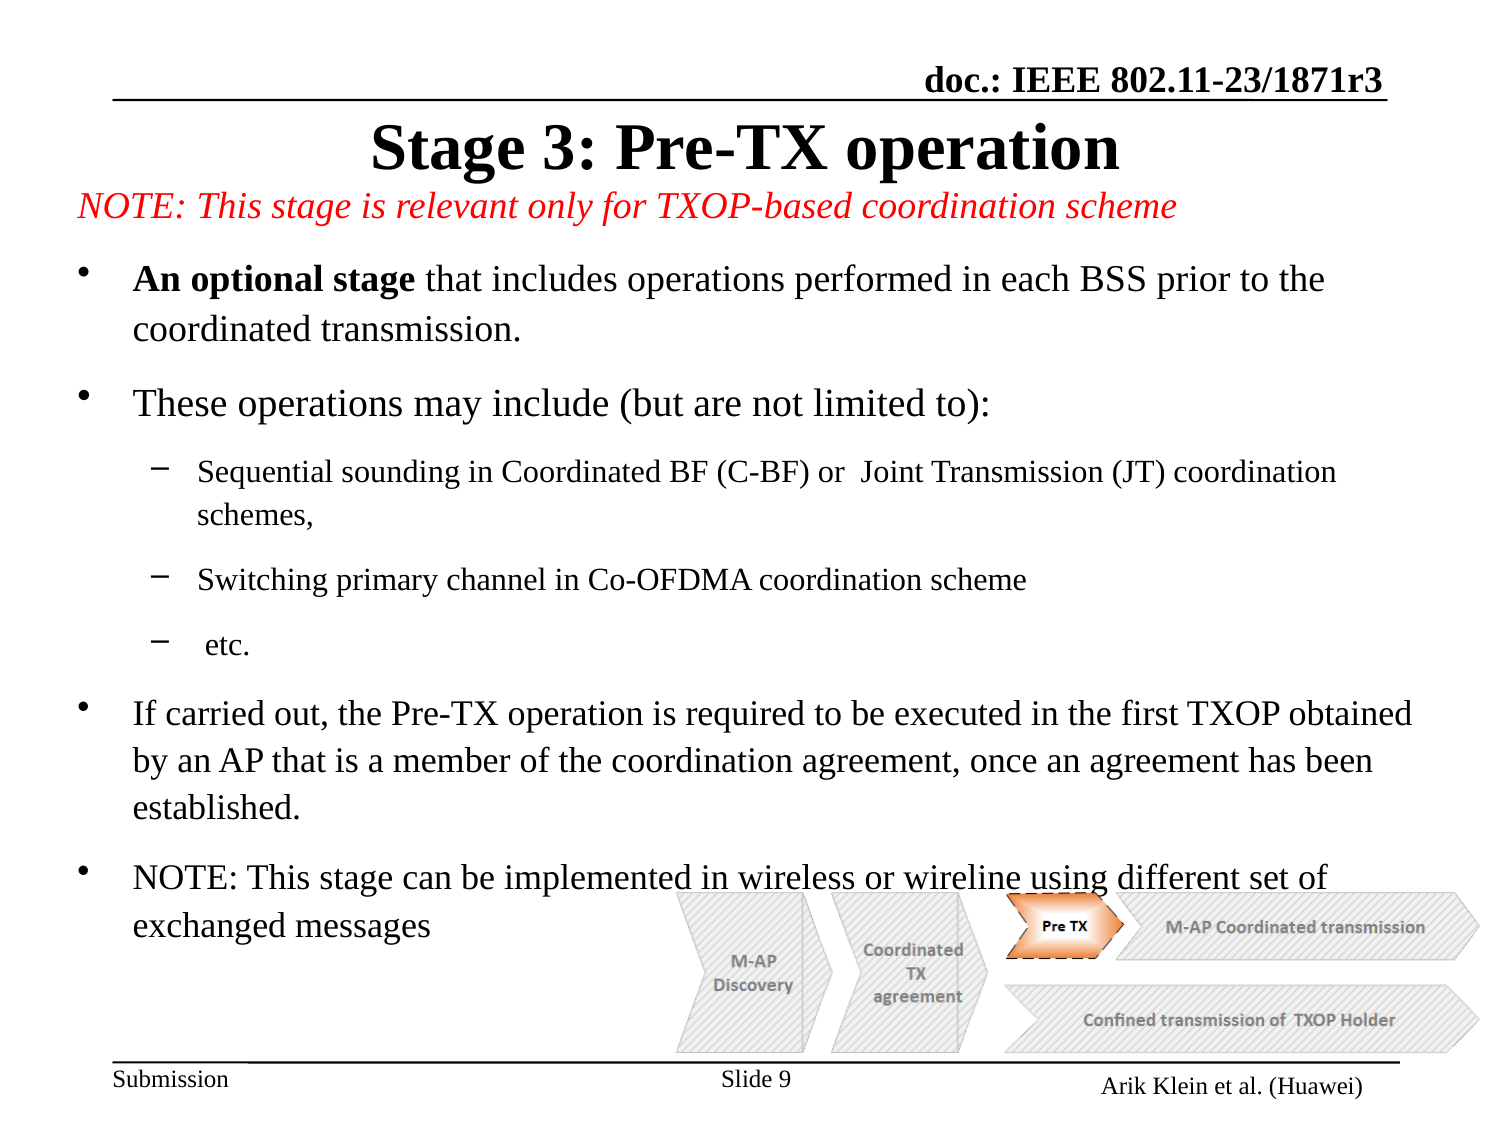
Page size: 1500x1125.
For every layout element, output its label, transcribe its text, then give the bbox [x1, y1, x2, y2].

slide_number Slide 9 [712, 1063, 800, 1093]
footer Arik Klein et al. (Huawei) [1086, 1063, 1450, 1113]
title Stage 3: Pre-TX operation [87, 74, 1388, 168]
text_box NOTE: This stage is relevant only for TXOP-based coordination scheme An optional stage that includes operations performed in each BSS prior to the coordinated transmission. These operations may include (but are not limited to): Sequential sounding in Coordinated BF (C-BF) or Joint Transmission (JT) coordination schemes, Switching primary channel in Co-OFDMA coordination scheme etc. If carried out, the Pre-TX operation is required to be executed in the first TXOP obtained by an AP that is a member of the coordination agreement, once an agreement has been established. NOTE: This stage can be implemented in wireless or wireline using different set of exchanged messages [62, 168, 1450, 957]
picture [674, 891, 1480, 1054]
